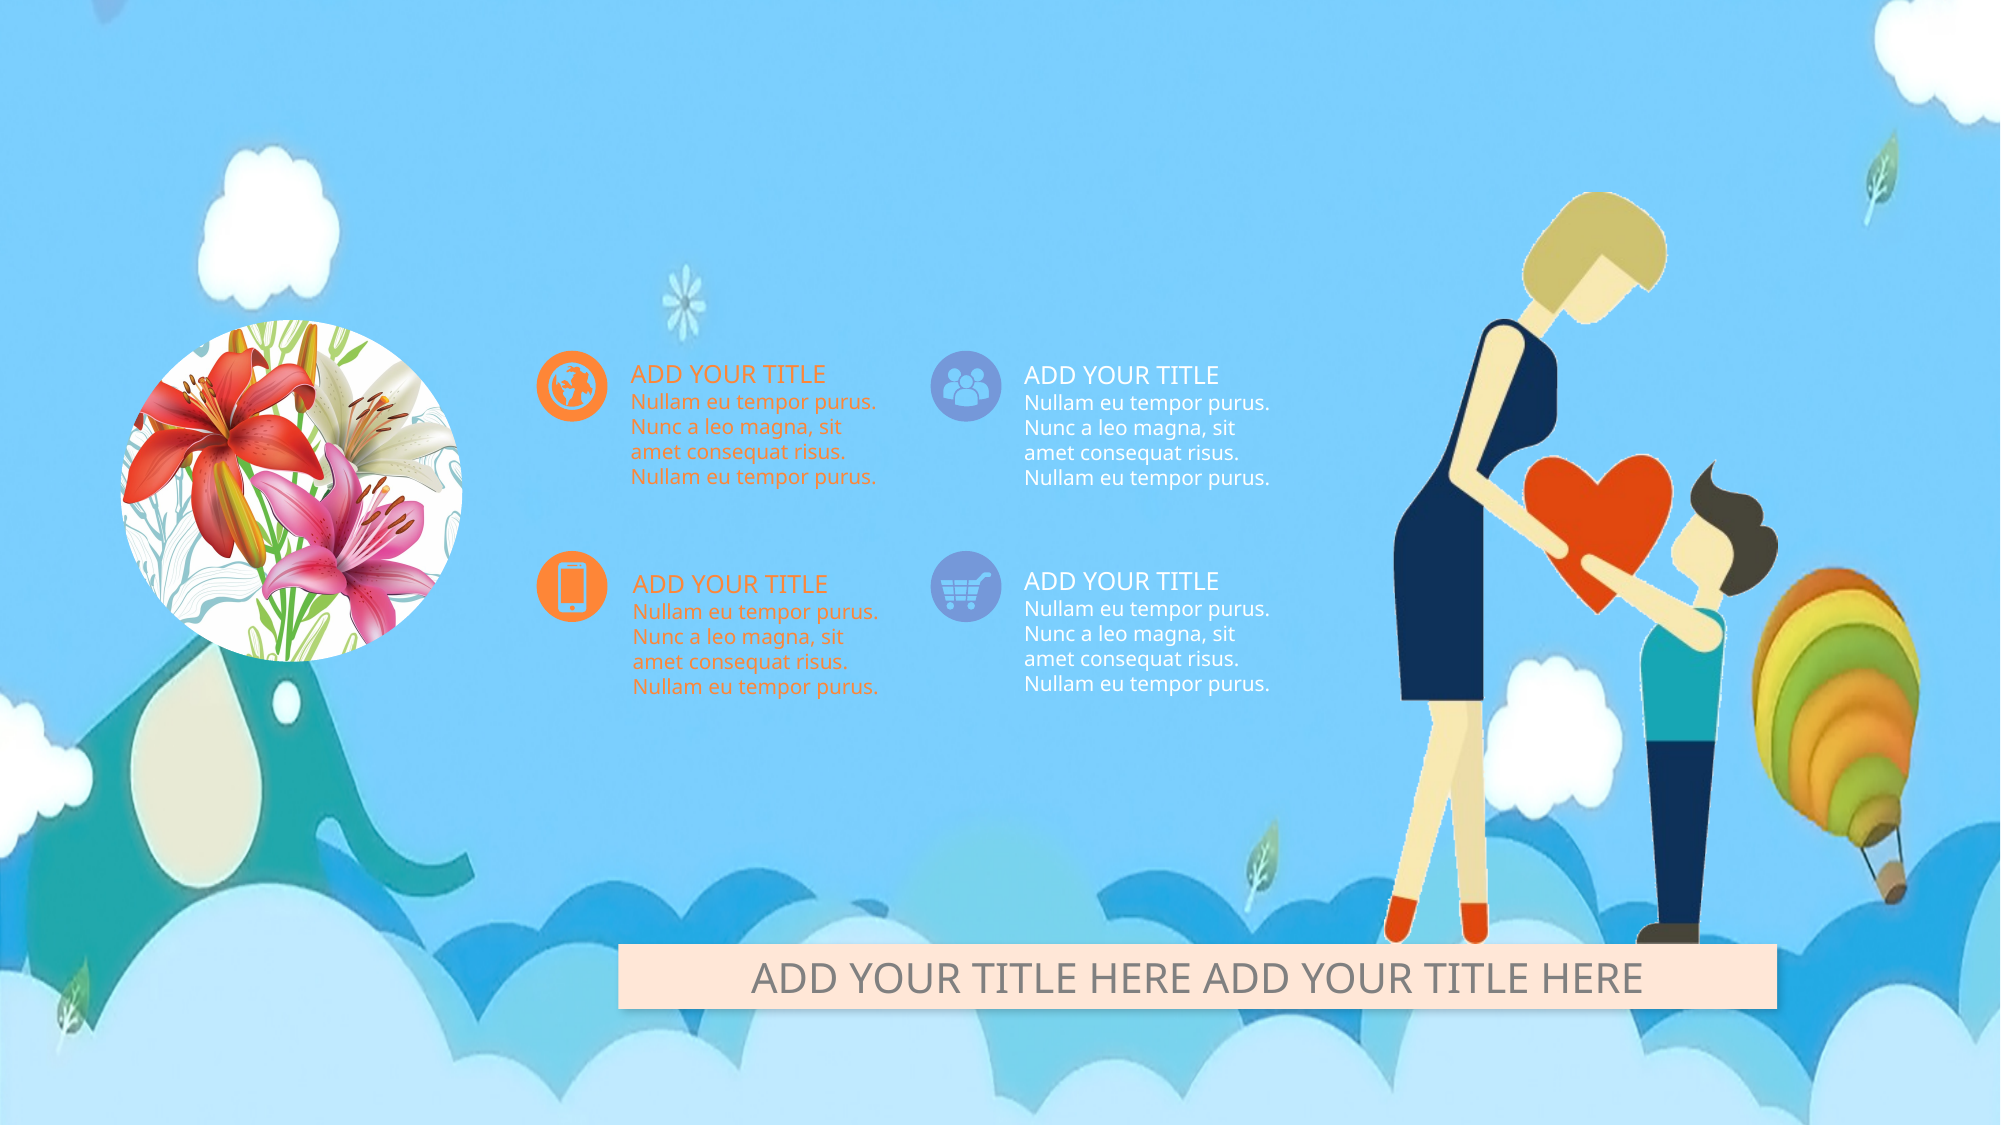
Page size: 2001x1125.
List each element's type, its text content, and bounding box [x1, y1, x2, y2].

text_box ADD YOUR TITLE Nullam eu tempor purus. Nunc a leo magna, sit amet consequat risus. Nullam eu tempor purus. [1016, 355, 1281, 494]
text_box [536, 550, 608, 622]
text_box [930, 350, 1002, 422]
text_box ADD YOUR TITLE Nullam eu tempor purus. Nunc a leo magna, sit amet consequat risus. Nullam eu tempor purus. [623, 354, 887, 493]
picture [0, 0, 2001, 1125]
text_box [536, 350, 608, 422]
text_box ADD YOUR TITLE HERE ADD YOUR TITLE HERE [618, 944, 1778, 1009]
text_box ADD YOUR TITLE Nullam eu tempor purus. Nunc a leo magna, sit amet consequat risus. Nullam eu tempor purus. [625, 564, 889, 703]
text_box [930, 550, 1002, 623]
text_box ADD YOUR TITLE Nullam eu tempor purus. Nunc a leo magna, sit amet consequat risus. Nullam eu tempor purus. [1016, 561, 1281, 699]
